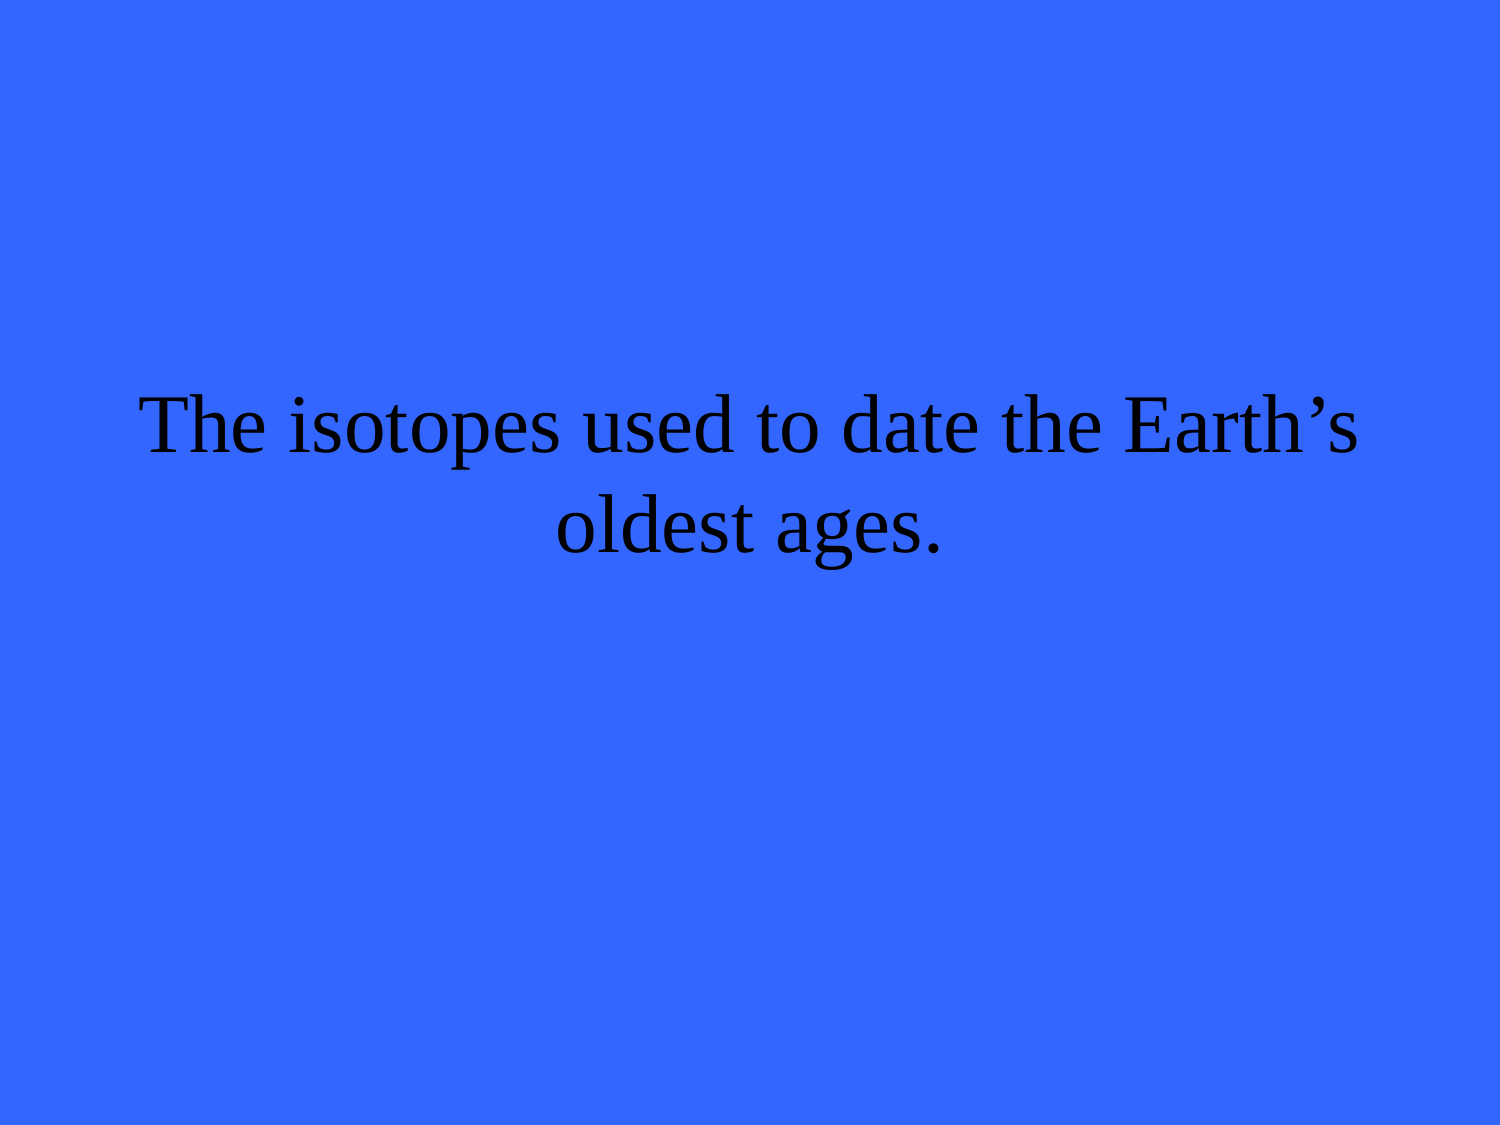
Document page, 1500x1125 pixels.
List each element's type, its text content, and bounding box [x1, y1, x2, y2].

title The isotopes used to date the Earth’s oldest ages. [112, 375, 1388, 563]
